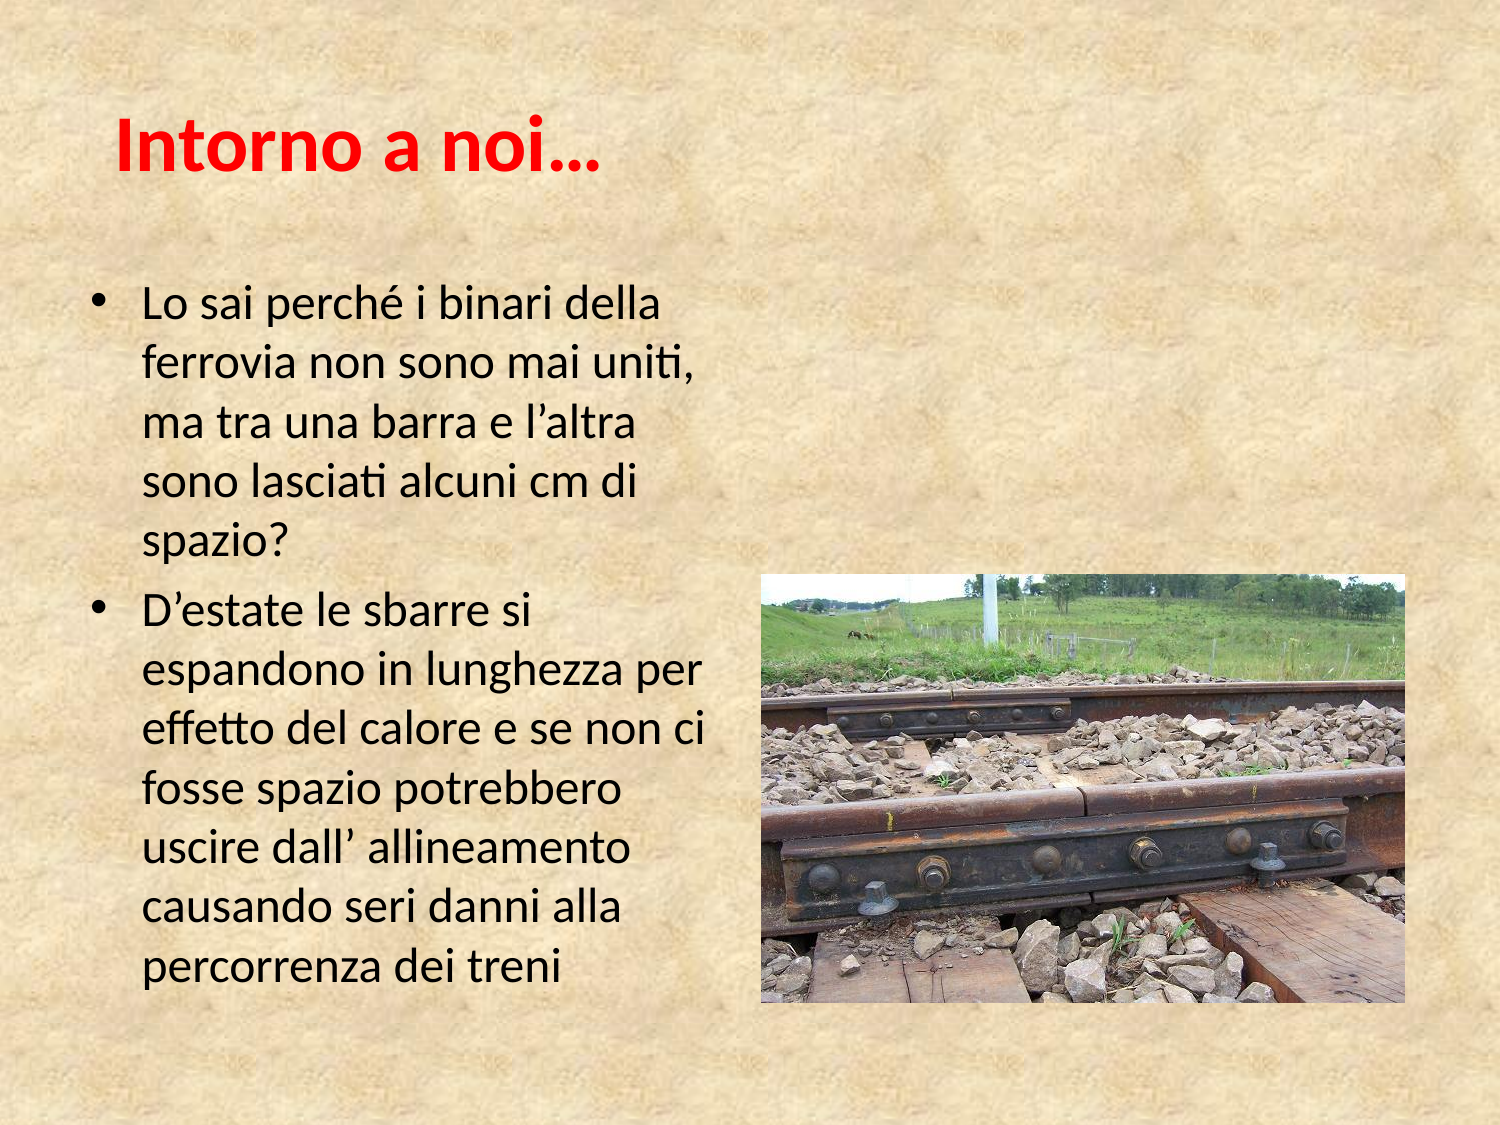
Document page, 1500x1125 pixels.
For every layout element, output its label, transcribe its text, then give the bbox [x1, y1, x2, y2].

title Intorno a noi… [75, 45, 644, 233]
picture [0, 0, 1500, 1125]
list Lo sai perché i binari della ferrovia non sono mai uniti, ma tra una barra e l’altra sono lasciati alcuni cm di spazio? D’estate le sbarre si espandono in lunghezza per effetto del calore e se non ci fosse spazio potrebbero uscire dall’ allineamento causando seri danni alla percorrenza dei treni [75, 262, 738, 1005]
